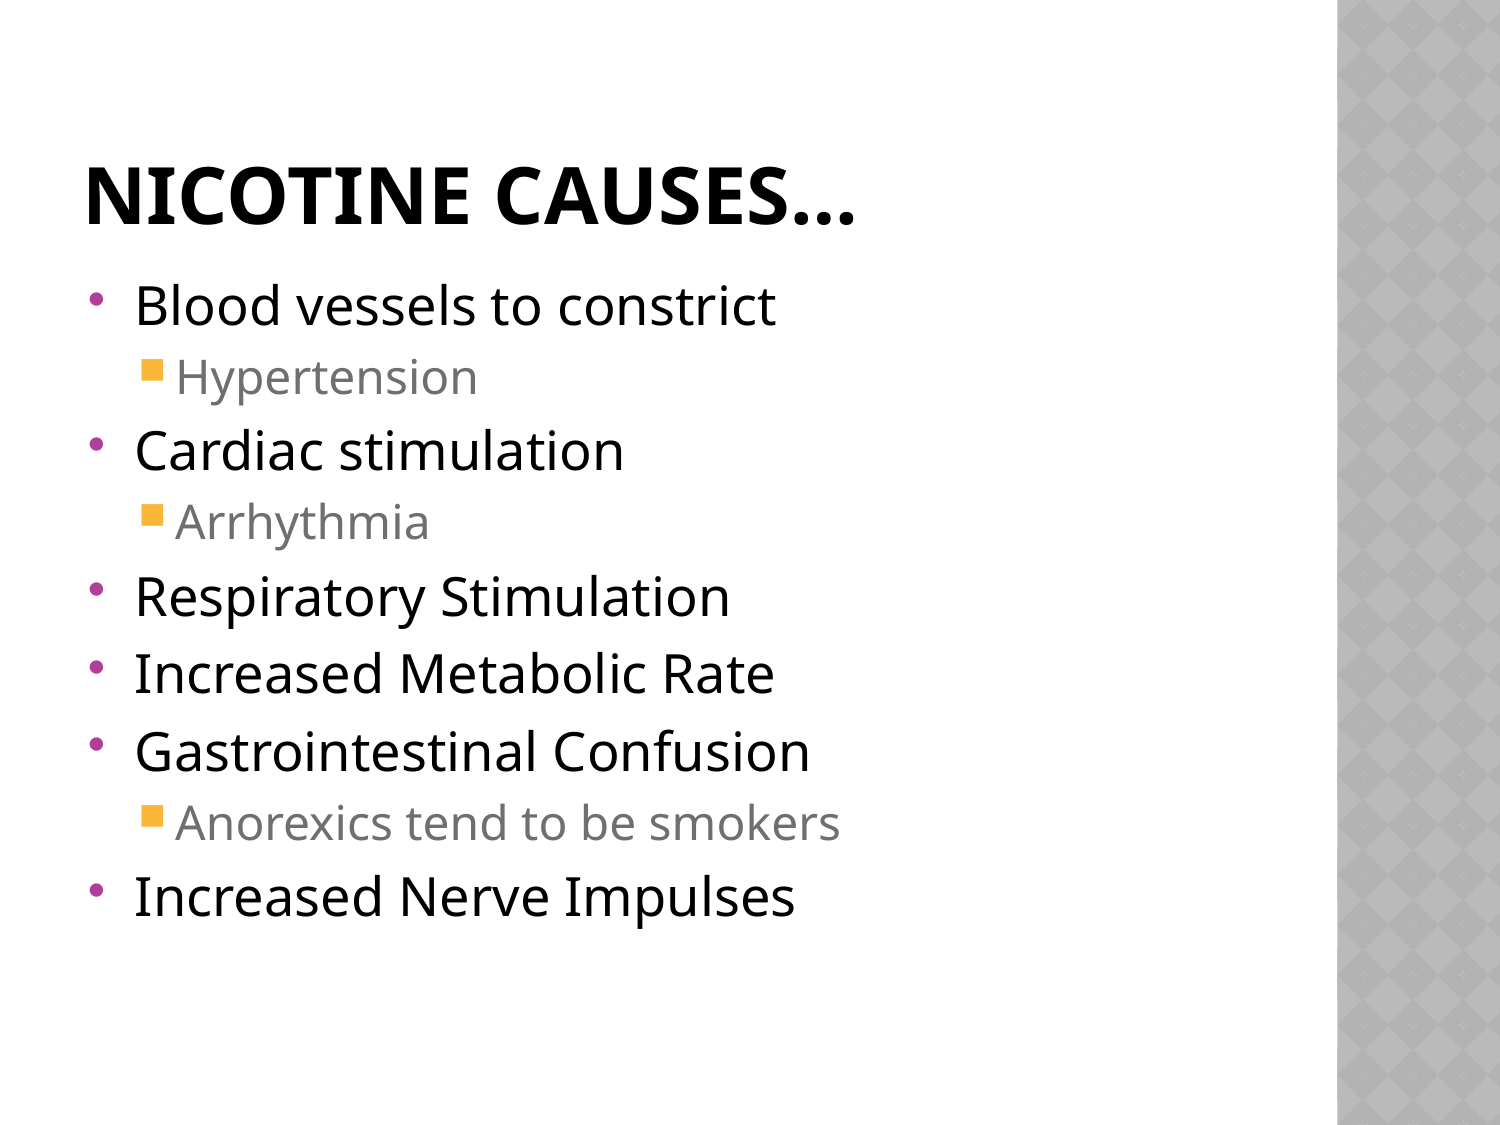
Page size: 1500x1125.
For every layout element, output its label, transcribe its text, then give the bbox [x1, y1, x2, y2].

list Blood vessels to constrict Hypertension Cardiac stimulation Arrhythmia Respiratory Stimulation Increased Metabolic Rate Gastrointestinal Confusion Anorexics tend to be smokers Increased Nerve Impulses [75, 264, 1263, 1059]
title Nicotine Causes… [75, 52, 1263, 240]
